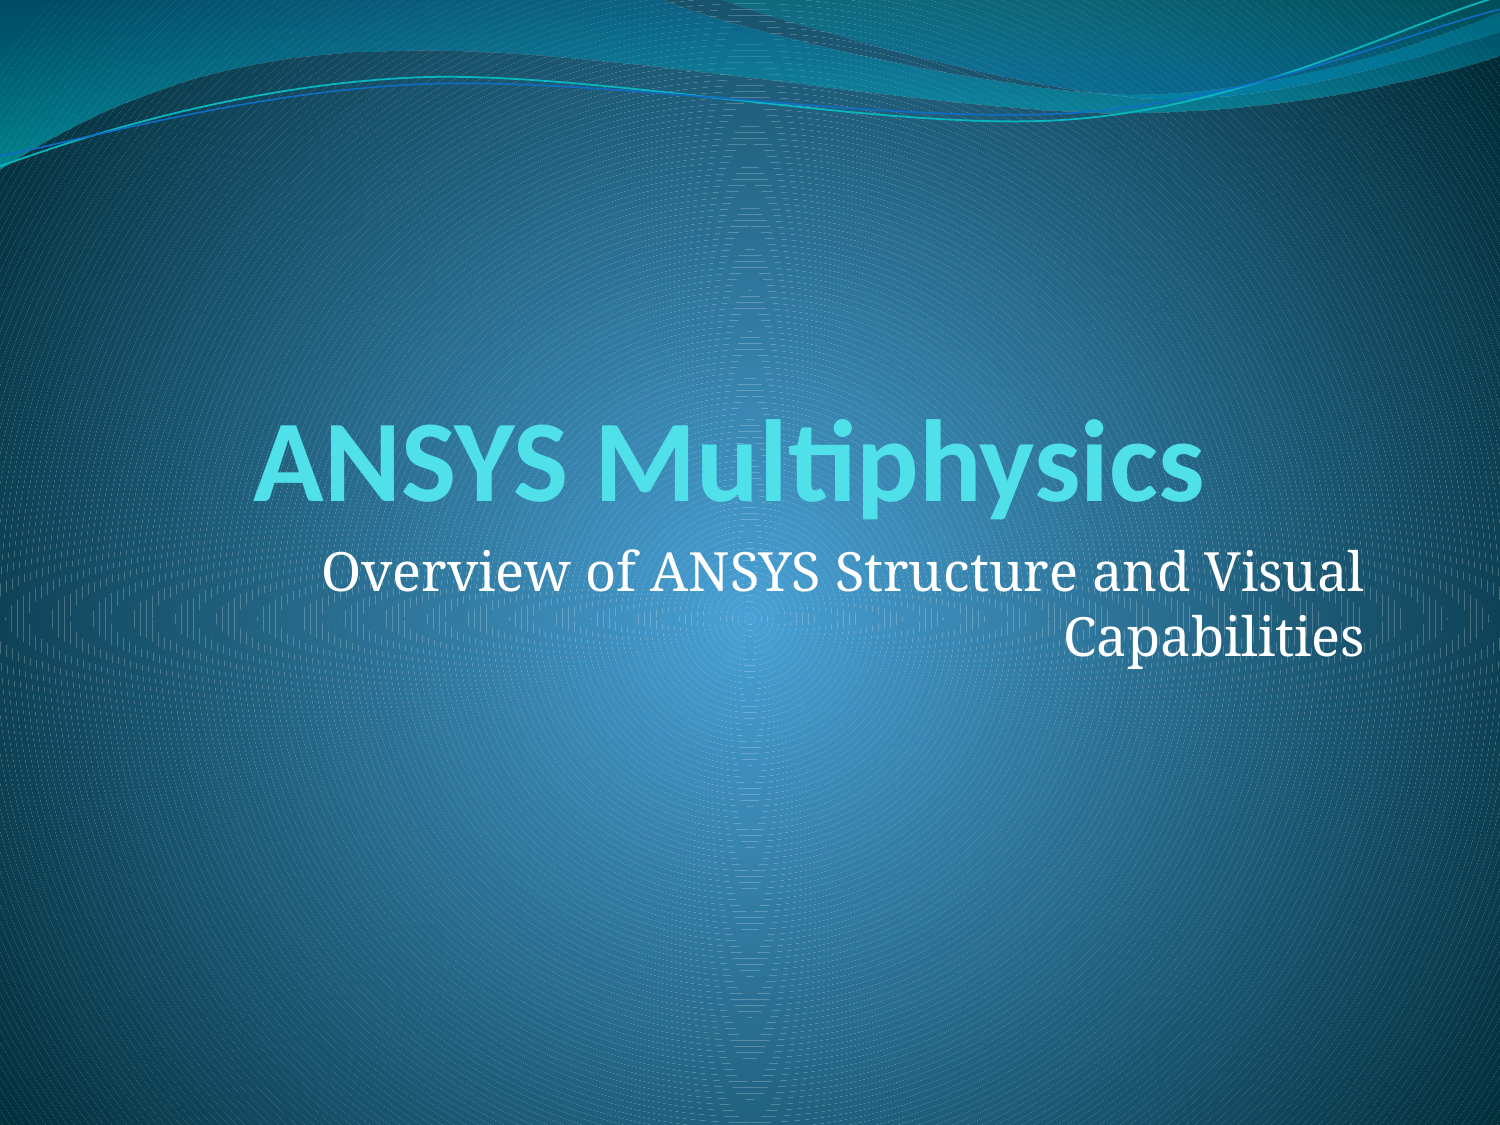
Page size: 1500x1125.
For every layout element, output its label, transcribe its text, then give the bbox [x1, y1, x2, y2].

title ANSYS Multiphysics [86, 224, 1375, 525]
subtitle Overview of ANSYS Structure and Visual Capabilities [87, 529, 1376, 818]
